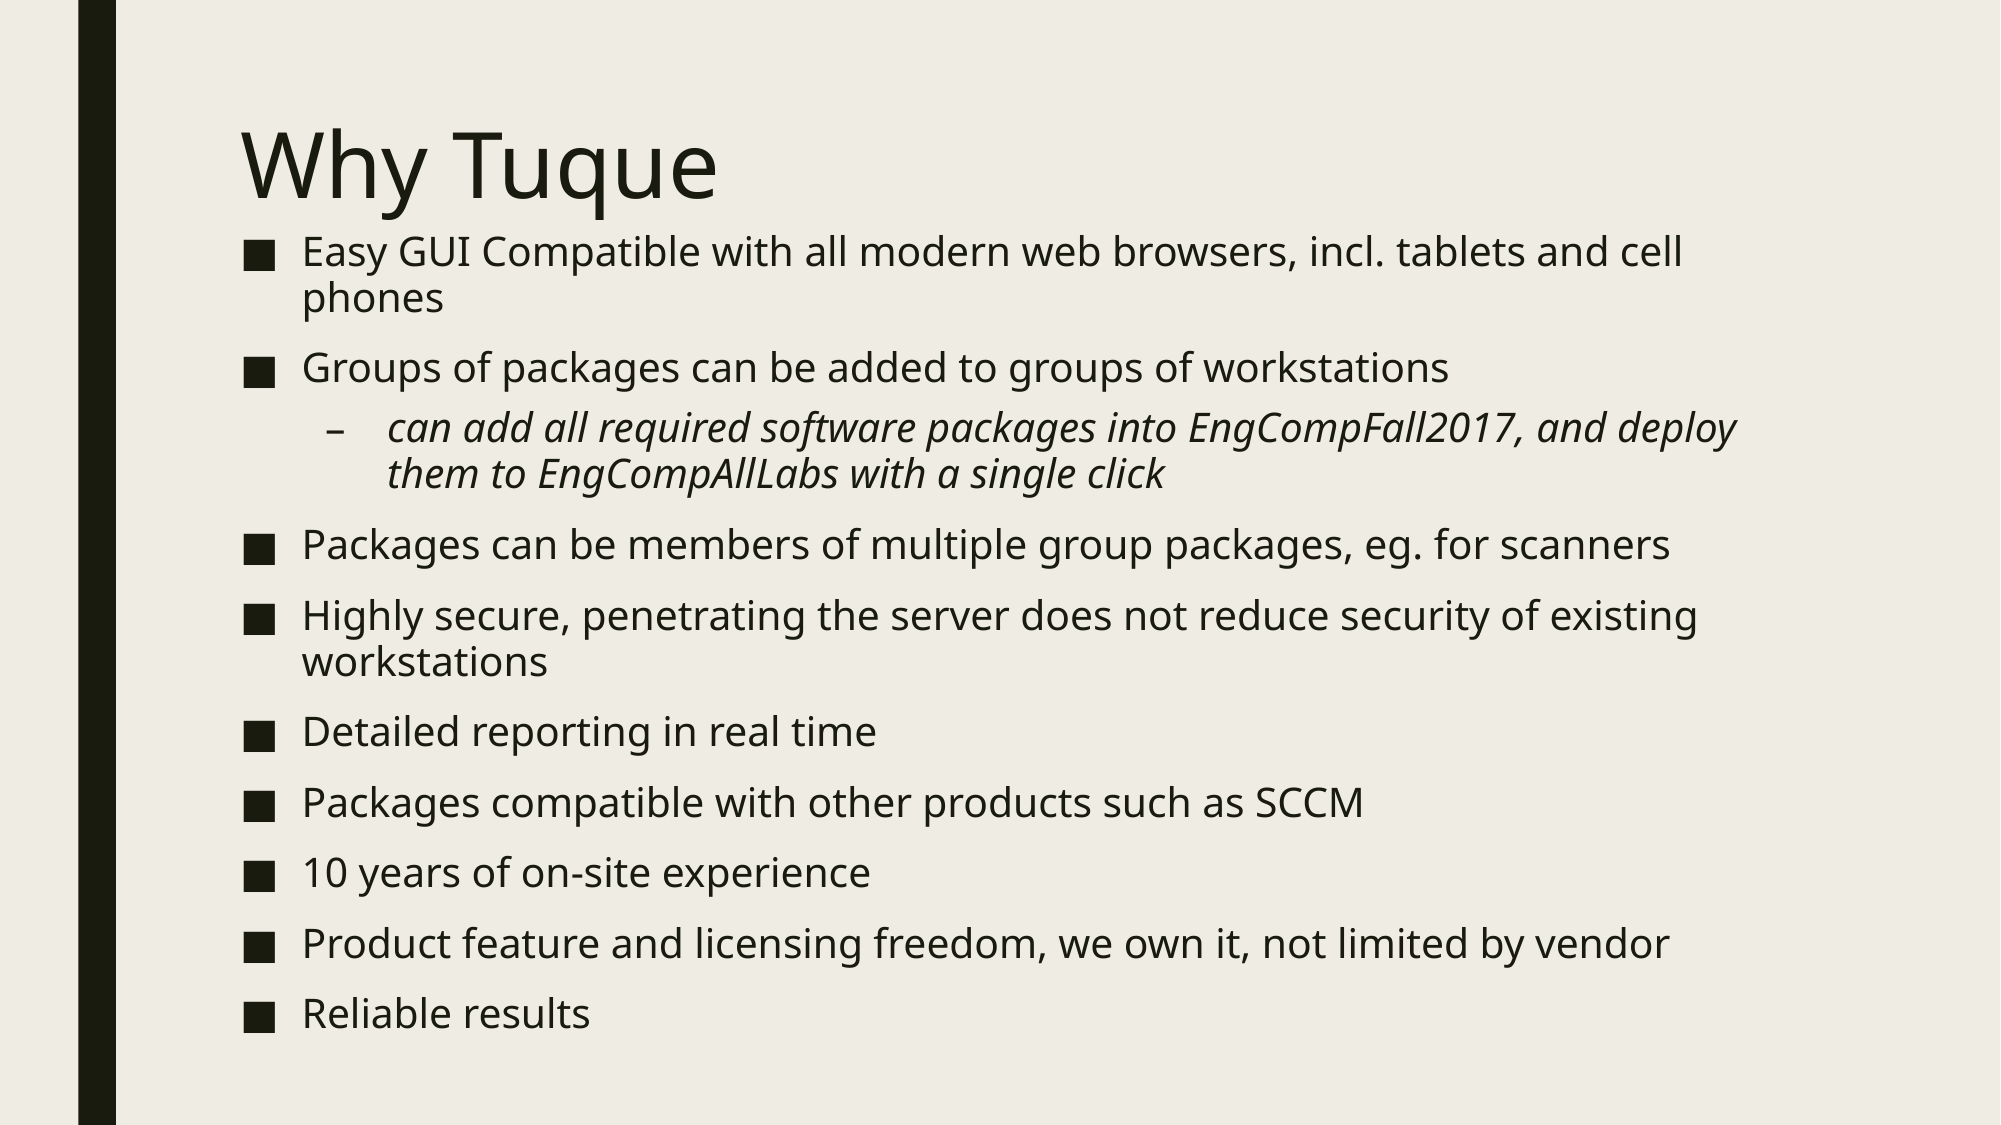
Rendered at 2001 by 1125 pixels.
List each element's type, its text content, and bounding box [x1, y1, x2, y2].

title Why Tuque [225, 112, 1800, 221]
list Easy GUI Compatible with all modern web browsers, incl. tablets and cell phones Groups of packages can be added to groups of workstations can add all required software packages into EngCompFall2017, and deploy them to EngCompAllLabs with a single click Packages can be members of multiple group packages, eg. for scanners Highly secure, penetrating the server does not reduce security of existing workstations Detailed reporting in real time Packages compatible with other products such as SCCM 10 years of on-site experience Product feature and licensing freedom, we own it, not limited by vendor Reliable results [225, 221, 1800, 1048]
